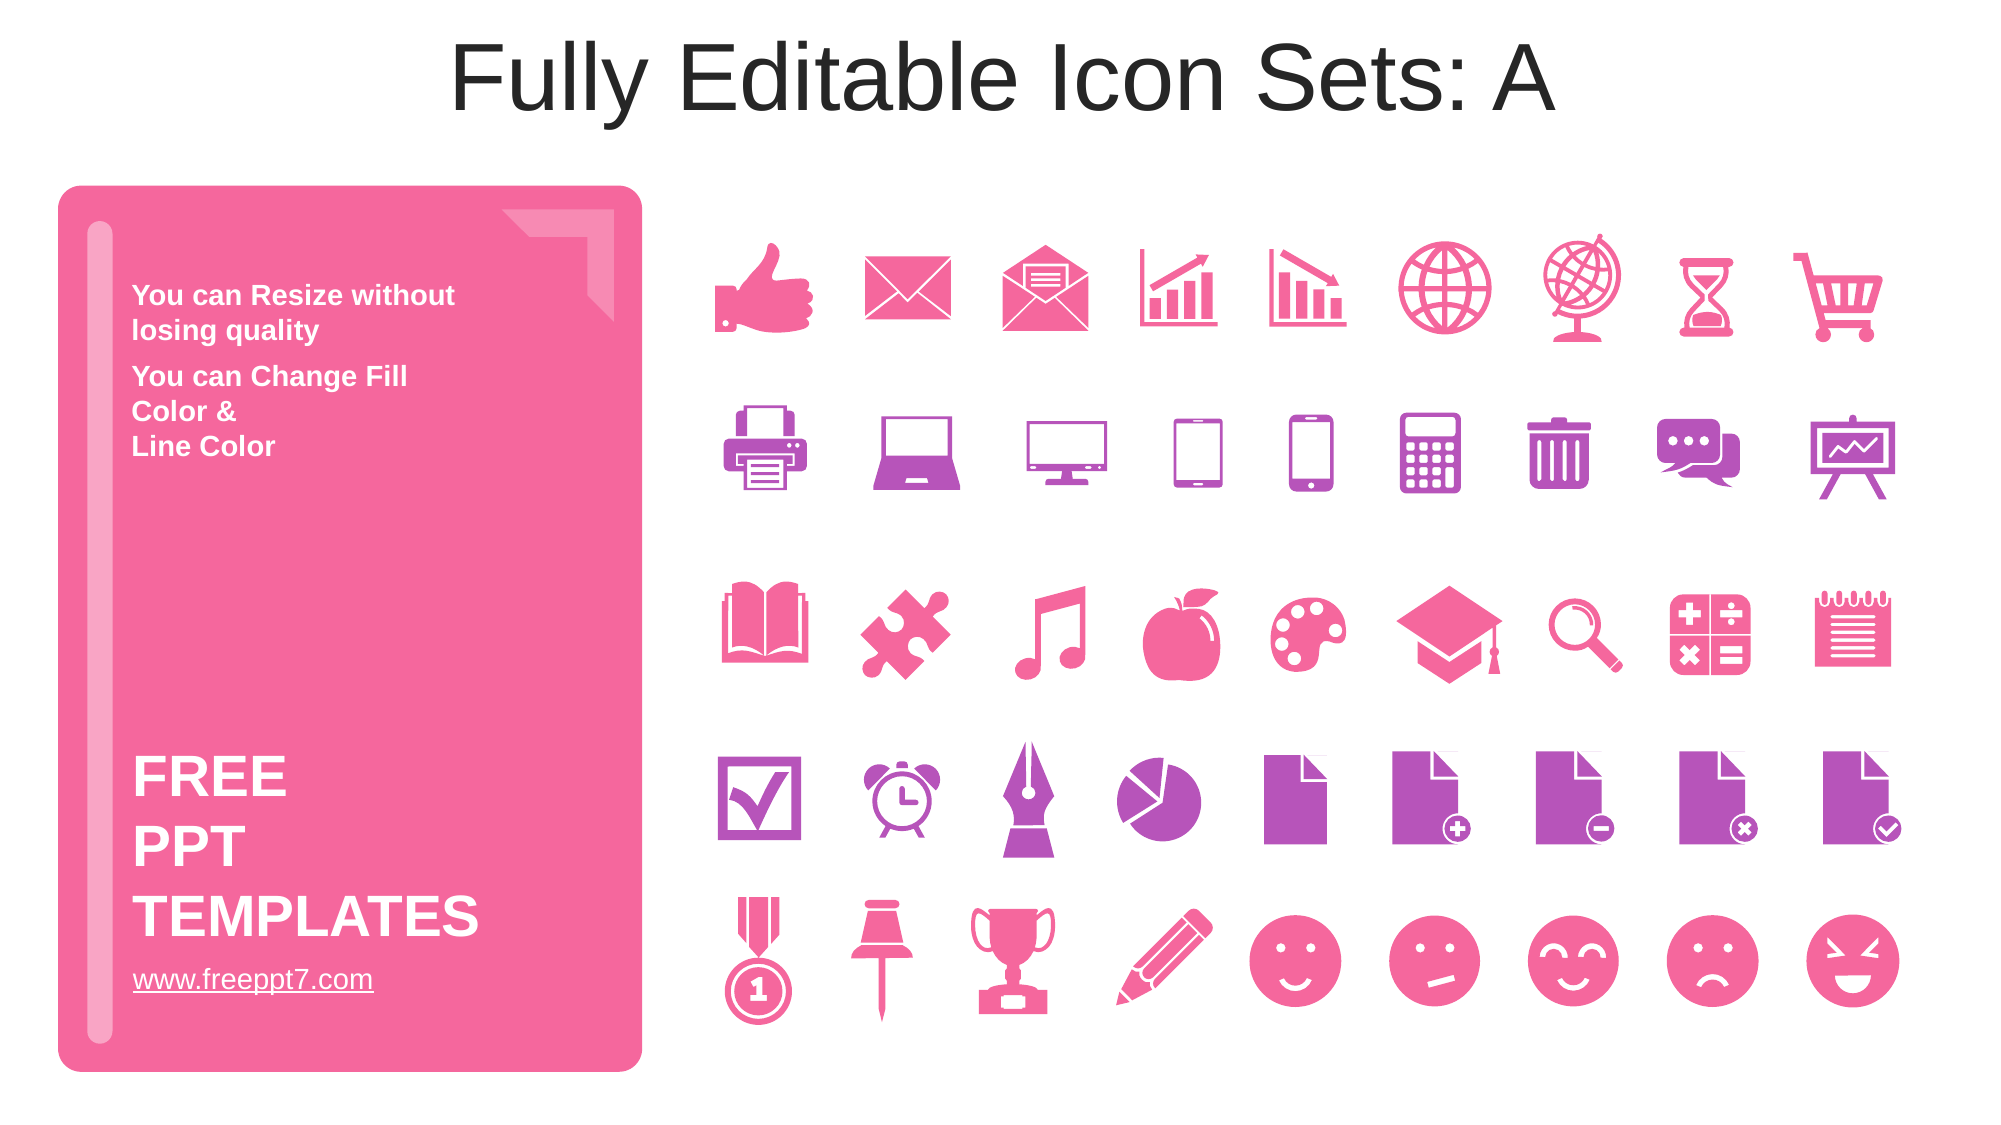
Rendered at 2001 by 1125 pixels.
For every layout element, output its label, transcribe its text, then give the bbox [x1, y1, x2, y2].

text_box [849, 898, 915, 1023]
text_box [1172, 417, 1224, 489]
text_box [1263, 752, 1330, 845]
text_box [1534, 748, 1616, 846]
text_box [1278, 247, 1341, 320]
text_box [1000, 741, 1057, 859]
text_box [1141, 587, 1222, 682]
text_box [872, 415, 962, 491]
text_box [1668, 593, 1752, 677]
text_box [717, 756, 802, 841]
text_box [723, 896, 794, 1026]
text_box [1139, 248, 1219, 327]
text_box [1287, 413, 1335, 493]
text_box [1526, 416, 1592, 490]
text_box [1391, 748, 1472, 846]
text_box [714, 241, 815, 334]
text_box [1821, 748, 1903, 846]
list Fully Editable Icon Sets: A [53, 20, 1952, 140]
text_box [1248, 914, 1343, 1009]
text_box [858, 588, 953, 682]
text_box [1014, 584, 1087, 681]
text_box [1000, 243, 1091, 332]
text_box [1656, 417, 1741, 489]
text_box [1526, 914, 1620, 1008]
text_box [1025, 420, 1109, 487]
text_box [1809, 413, 1897, 501]
text_box [862, 760, 942, 839]
text_box [1805, 913, 1901, 1009]
text_box [1116, 756, 1203, 843]
text_box [1269, 596, 1348, 673]
text_box [1114, 907, 1214, 1007]
text_box [1398, 411, 1462, 495]
text_box [1678, 748, 1759, 846]
text_box [1678, 256, 1735, 338]
text_box [1388, 914, 1482, 1008]
text_box [862, 255, 954, 321]
text_box [722, 404, 809, 492]
text_box [1542, 232, 1623, 343]
text_box [1813, 589, 1893, 668]
text_box [1665, 914, 1760, 1009]
text_box [1394, 584, 1505, 686]
text_box [720, 580, 810, 664]
text_box [1547, 597, 1625, 674]
text_box [1397, 240, 1493, 336]
text_box [1268, 248, 1348, 328]
text_box [1792, 251, 1884, 344]
text_box [970, 906, 1057, 1016]
